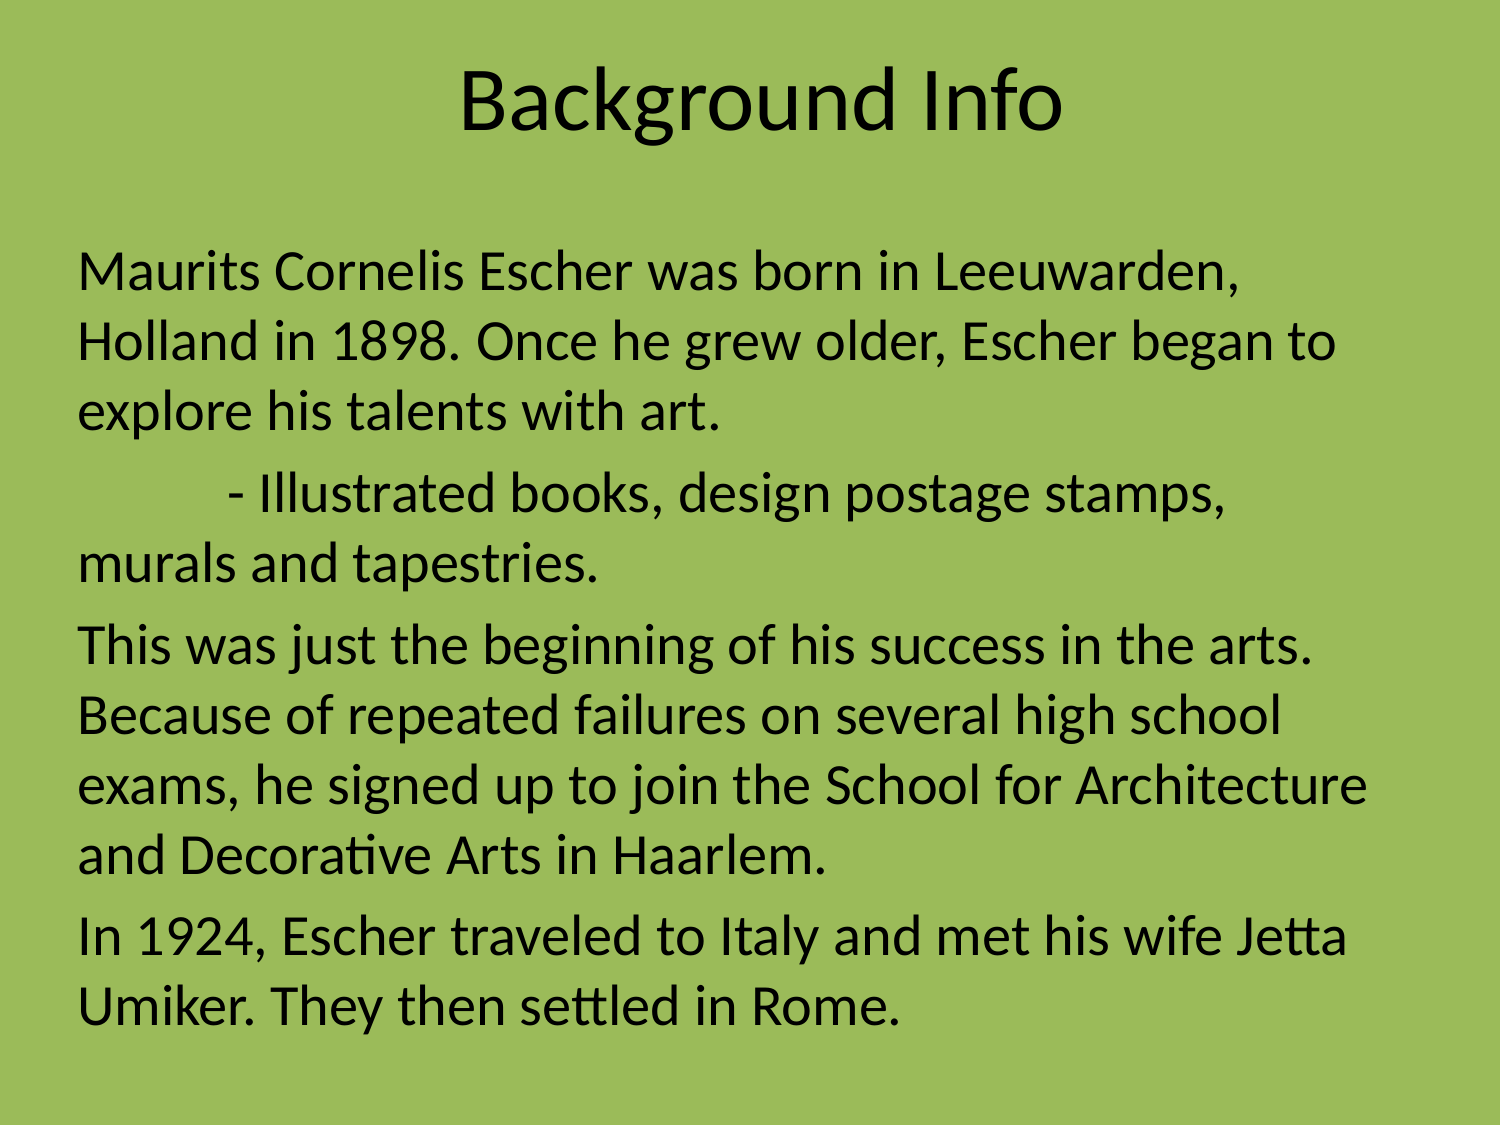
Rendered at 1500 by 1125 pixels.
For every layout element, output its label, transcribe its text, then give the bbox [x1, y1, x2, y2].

title Background Info [87, 0, 1438, 188]
list Maurits Cornelis Escher was born in Leeuwarden, Holland in 1898. Once he grew older, Escher began to explore his talents with art. - Illustrated books, design postage stamps, murals and tapestries. This was just the beginning of his success in the arts. Because of repeated failures on several high school exams, he signed up to join the School for Architecture and Decorative Arts in Haarlem. In 1924, Escher traveled to Italy and met his wife Jetta Umiker. They then settled in Rome. [62, 224, 1413, 968]
